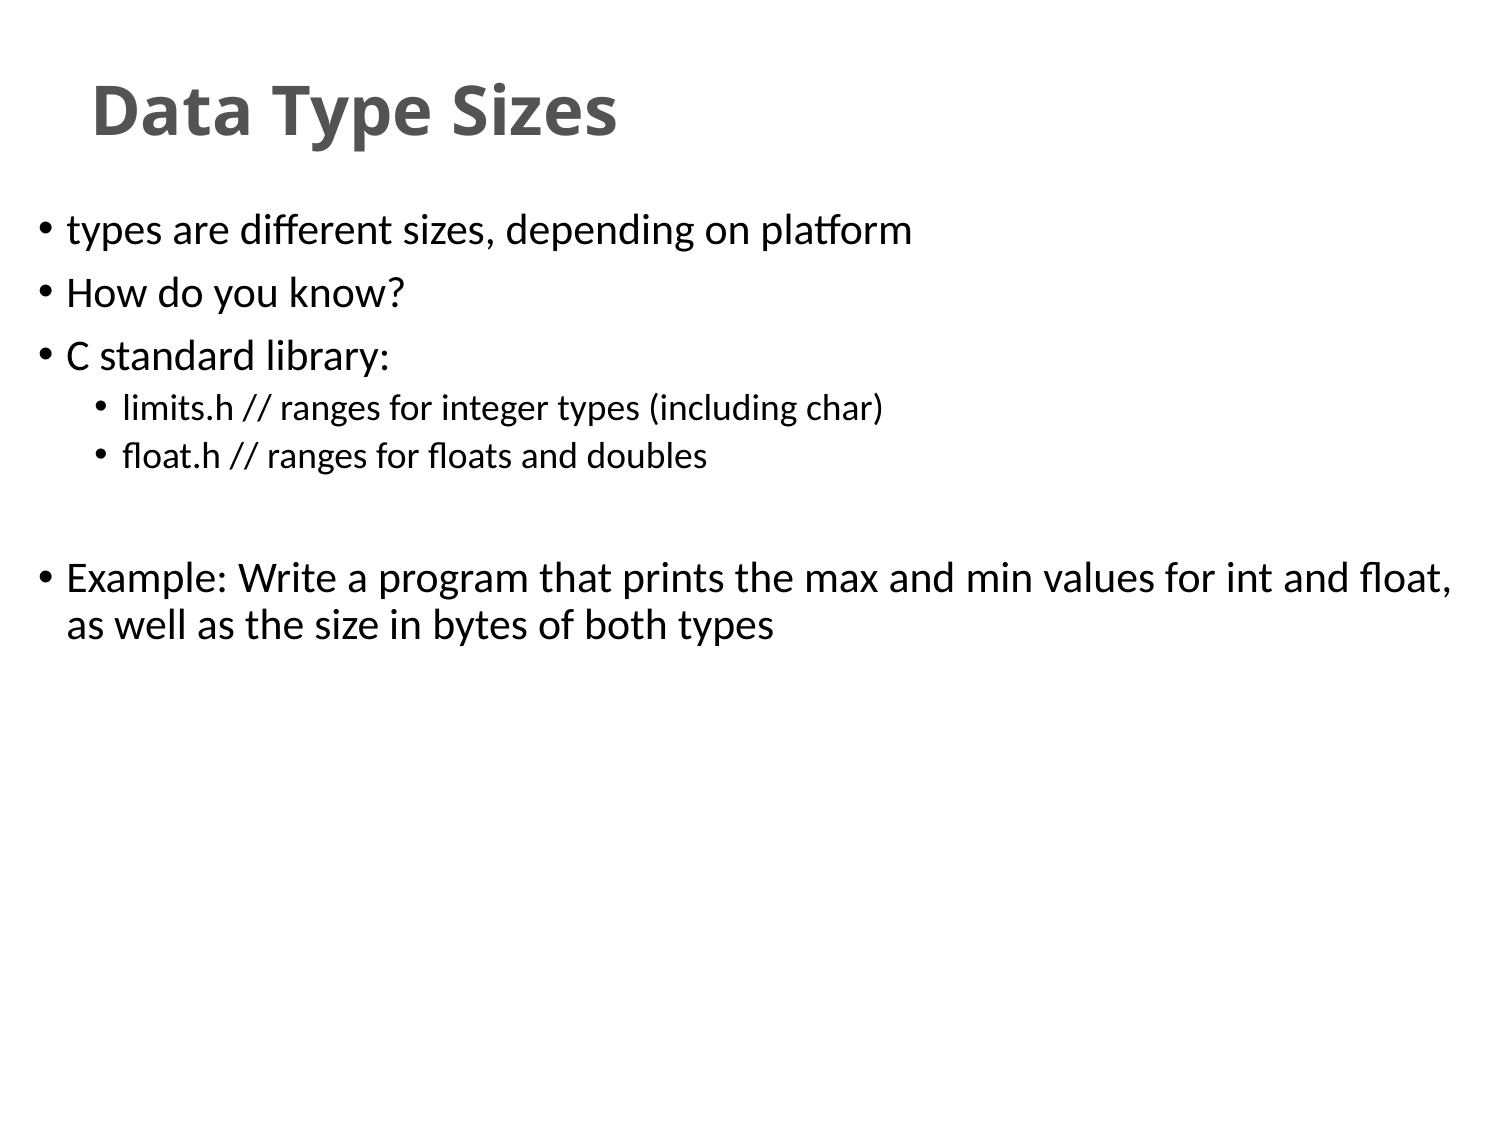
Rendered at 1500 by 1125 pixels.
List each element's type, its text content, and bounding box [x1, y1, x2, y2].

list types are different sizes, depending on platform How do you know? C standard library: limits.h // ranges for integer types (including char) float.h // ranges for floats and doubles Example: Write a program that prints the max and min values for int and float, as well as the size in bytes of both types [23, 199, 1469, 1088]
title Data Type Sizes [75, 45, 1425, 182]
